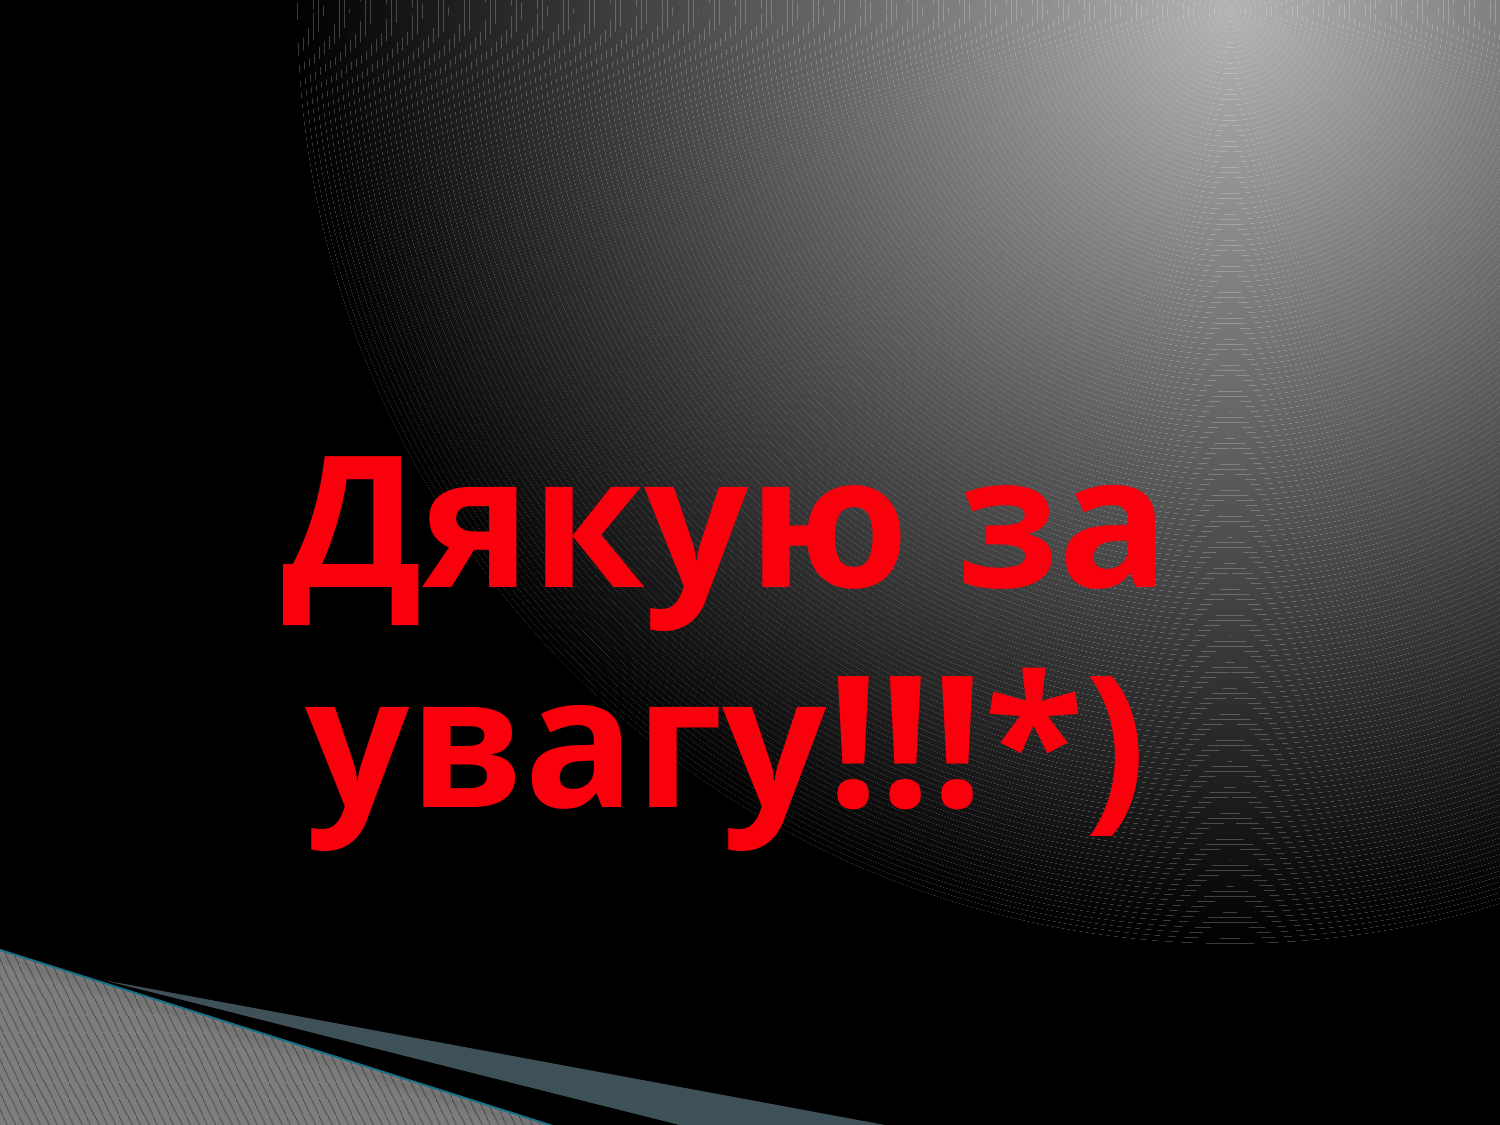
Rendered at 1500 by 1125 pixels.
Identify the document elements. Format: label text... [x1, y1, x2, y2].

text_box Дякую за увагу!!!*) [182, 397, 1270, 852]
picture [0, 952, 543, 1125]
